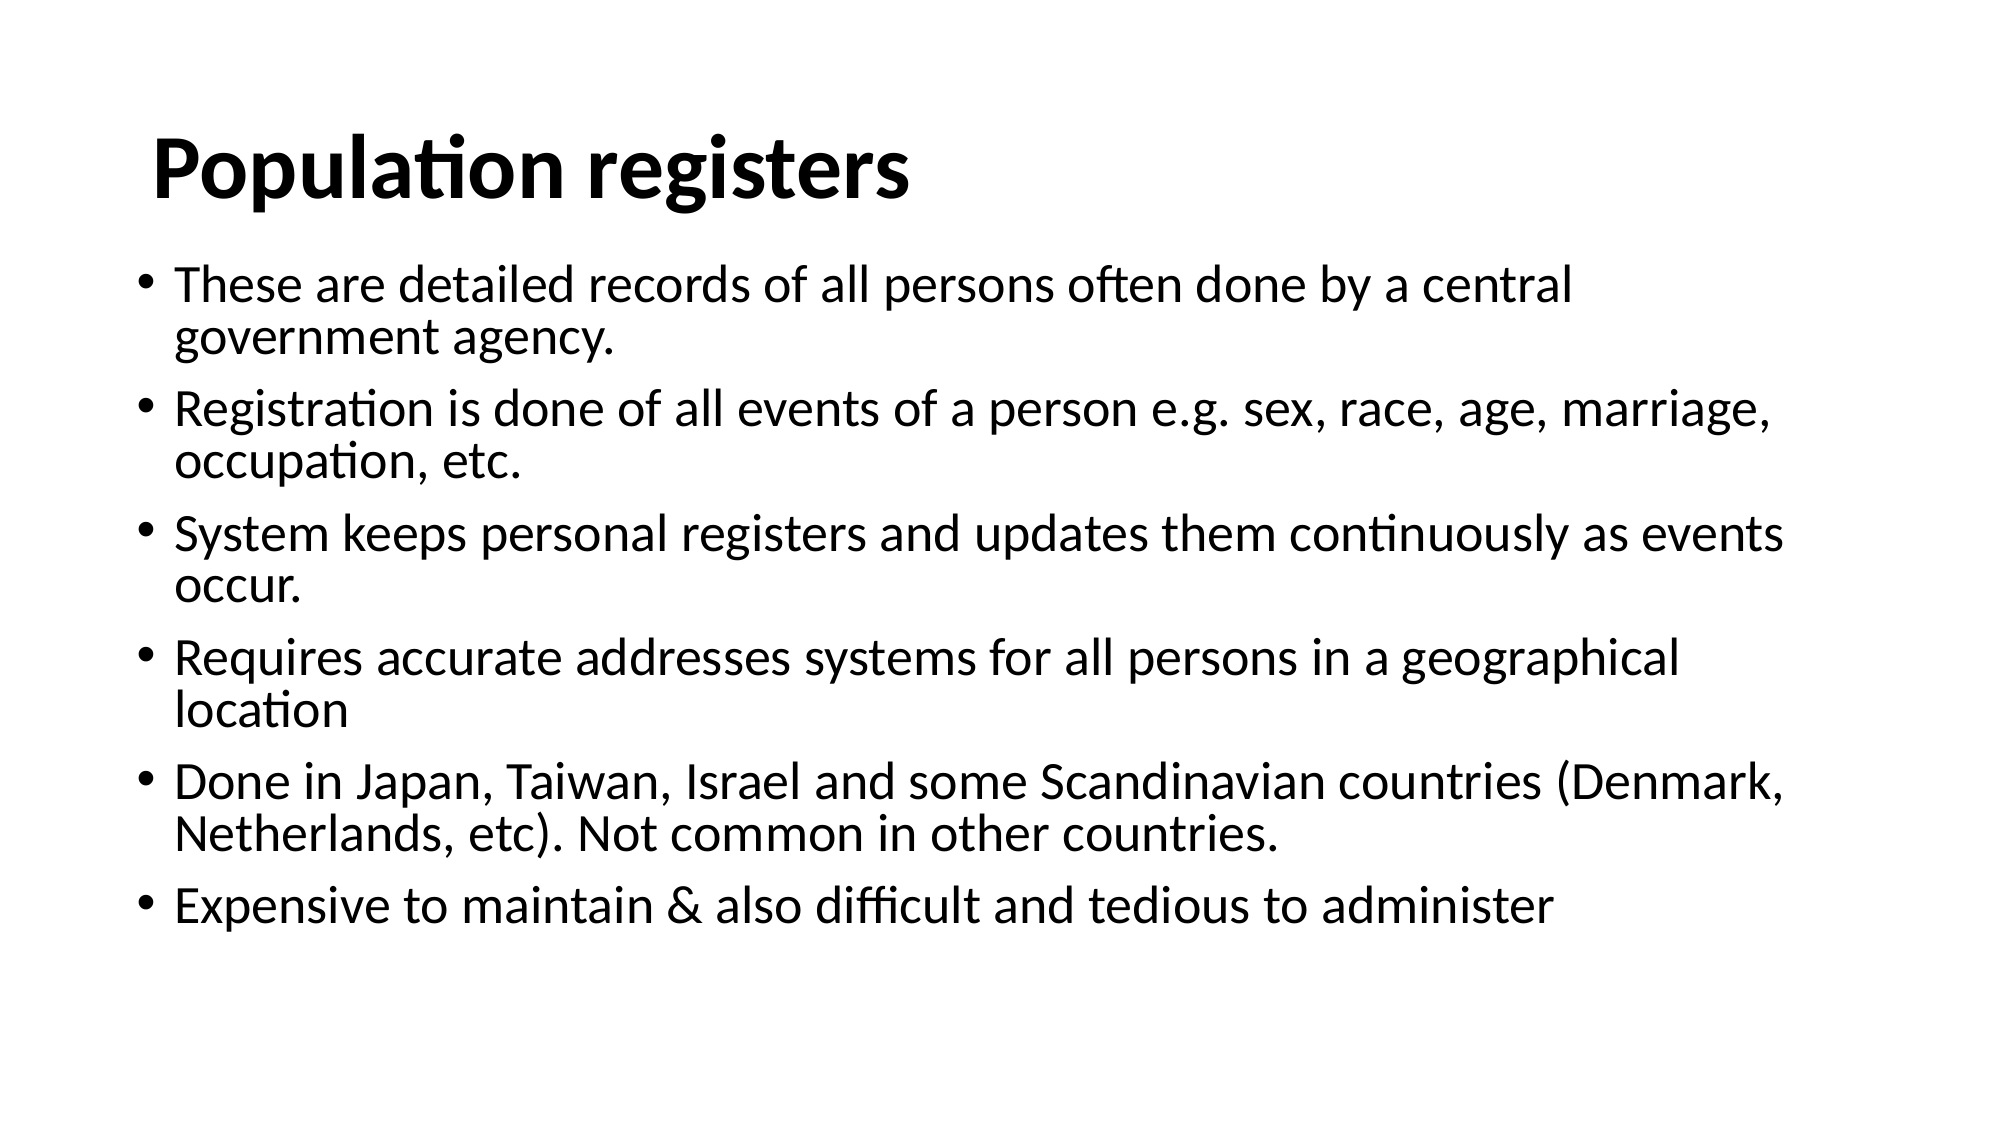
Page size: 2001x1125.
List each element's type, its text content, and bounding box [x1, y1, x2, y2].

list These are detailed records of all persons often done by a central government agency. Registration is done of all events of a person e.g. sex, race, age, marriage, occupation, etc. System keeps personal registers and updates them continuously as events occur. Requires accurate addresses systems for all persons in a geographical location Done in Japan, Taiwan, Israel and some Scandinavian countries (Denmark, Netherlands, etc). Not common in other countries. Expensive to maintain & also difficult and tedious to administer [121, 253, 1847, 968]
title Population registers [137, 59, 1863, 278]
